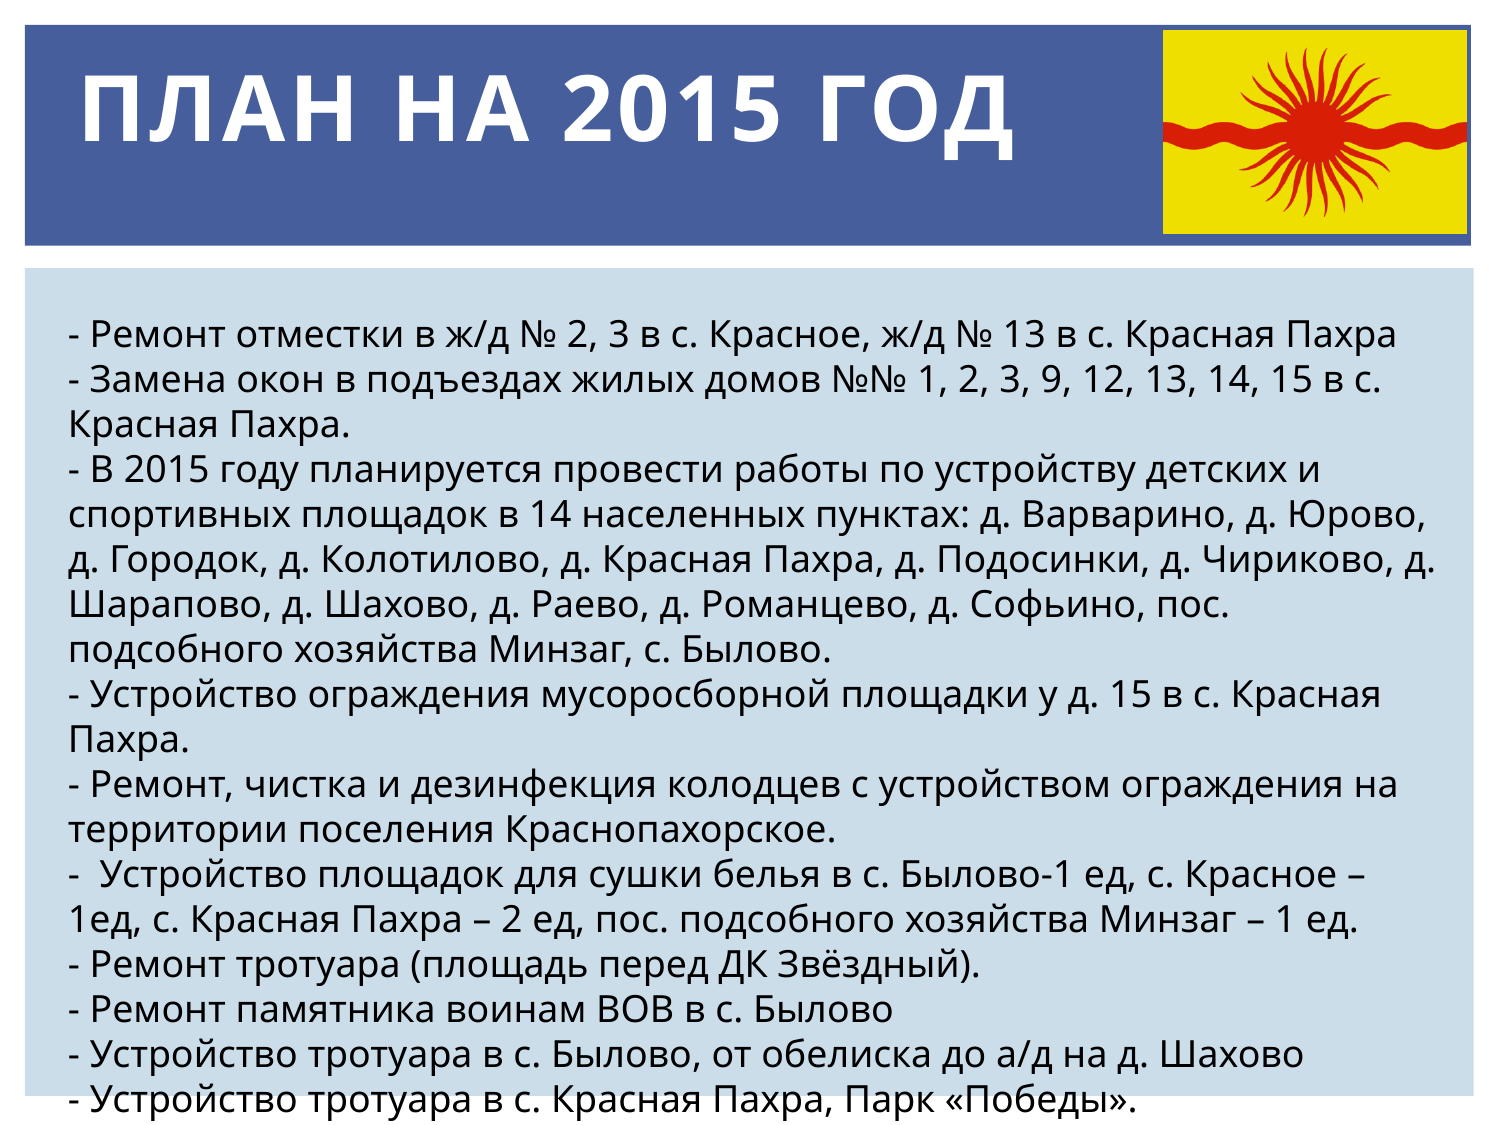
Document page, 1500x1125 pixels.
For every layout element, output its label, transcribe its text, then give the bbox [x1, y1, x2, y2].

title План на 2015 год [62, 58, 1158, 232]
text_box - Ремонт отместки в ж/д № 2, 3 в с. Красное, ж/д № 13 в с. Красная Пахра - Замена окон в подъездах жилых домов №№ 1, 2, 3, 9, 12, 13, 14, 15 в с. Красная Пахра. - В 2015 году планируется провести работы по устройству детских и спортивных площадок в 14 населенных пунктах: д. Варварино, д. Юрово, д. Городок, д. Колотилово, д. Красная Пахра, д. Подосинки, д. Чириково, д. Шарапово, д. Шахово, д. Раево, д. Романцево, д. Софьино, пос. подсобного хозяйства Минзаг, с. Былово. - Устройство ограждения мусоросборной площадки у д. 15 в с. Красная Пахра. - Ремонт, чистка и дезинфекция колодцев с устройством ограждения на территории поселения Краснопахорское. - Устройство площадок для сушки белья в с. Былово-1 ед, с. Красное – 1ед, с. Красная Пахра – 2 ед, пос. подсобного хозяйства Минзаг – 1 ед. - Ремонт тротуара (площадь перед ДК Звёздный). - Ремонт памятника воинам ВОВ в с. Былово - Устройство тротуара в с. Былово, от обелиска до а/д на д. Шахово - Устройство тротуара в с. Красная Пахра, Парк «Победы». - Устройство мусоросборной площадки в с. Красное, д.5а [53, 302, 1459, 1125]
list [1163, 30, 1468, 234]
